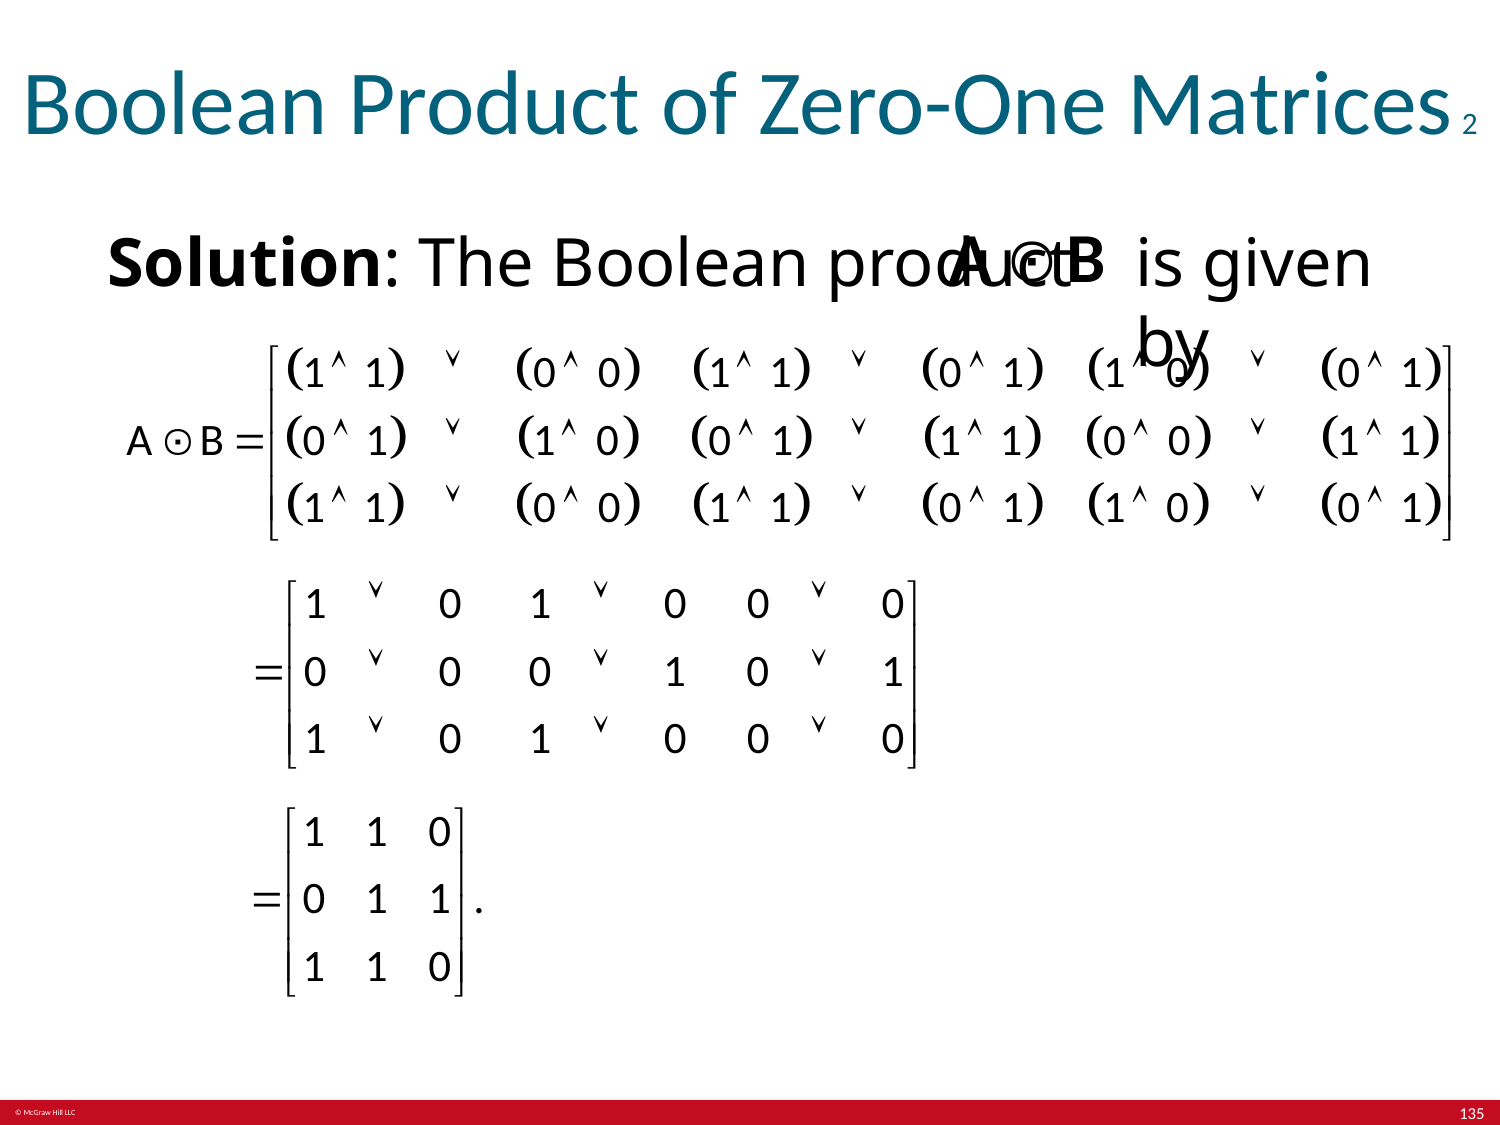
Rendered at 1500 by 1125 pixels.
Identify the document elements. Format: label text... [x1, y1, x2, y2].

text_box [937, 223, 1120, 307]
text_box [242, 797, 491, 1008]
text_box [119, 334, 1467, 553]
list Solution: The Boolean product [75, 212, 1438, 400]
title Boolean Product of Zero-One Matrices 2 [0, 0, 1500, 195]
text_box 135 [1424, 1099, 1500, 1125]
list is given by [1121, 212, 1446, 313]
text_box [243, 569, 935, 781]
